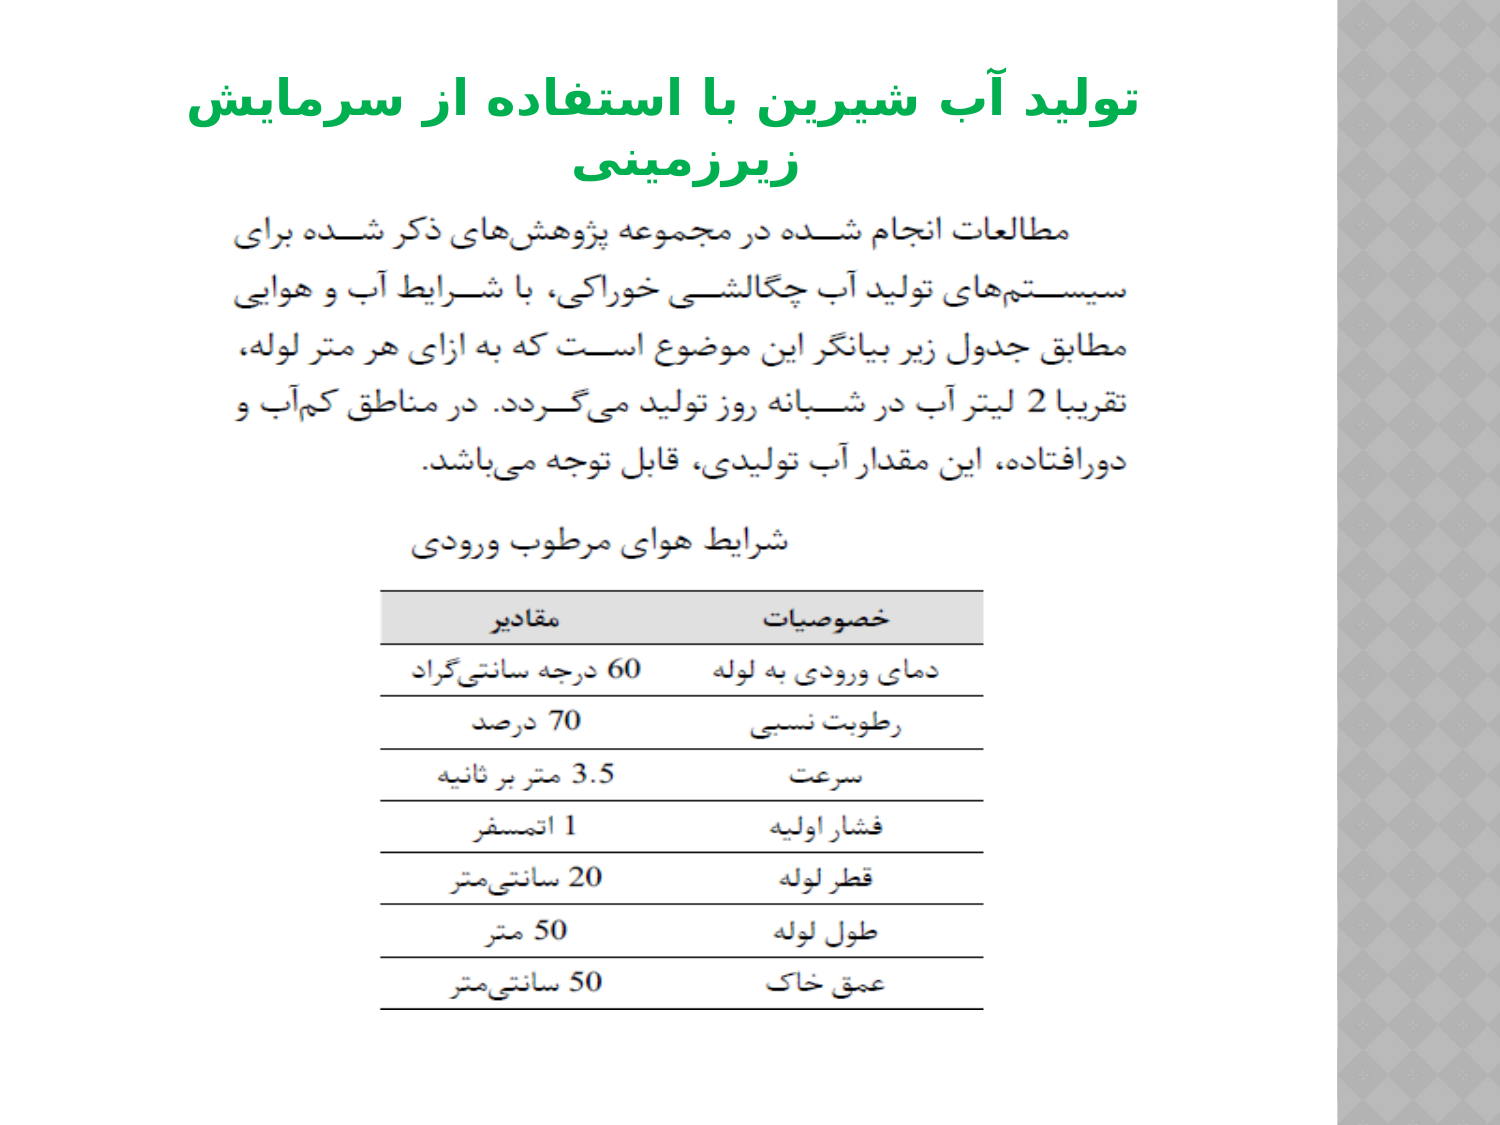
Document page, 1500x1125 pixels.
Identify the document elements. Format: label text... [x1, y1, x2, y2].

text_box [198, 210, 1145, 1010]
text_box تولید آب شیرین با استفاده از سرمایش زیرزمینی [70, 58, 1258, 147]
